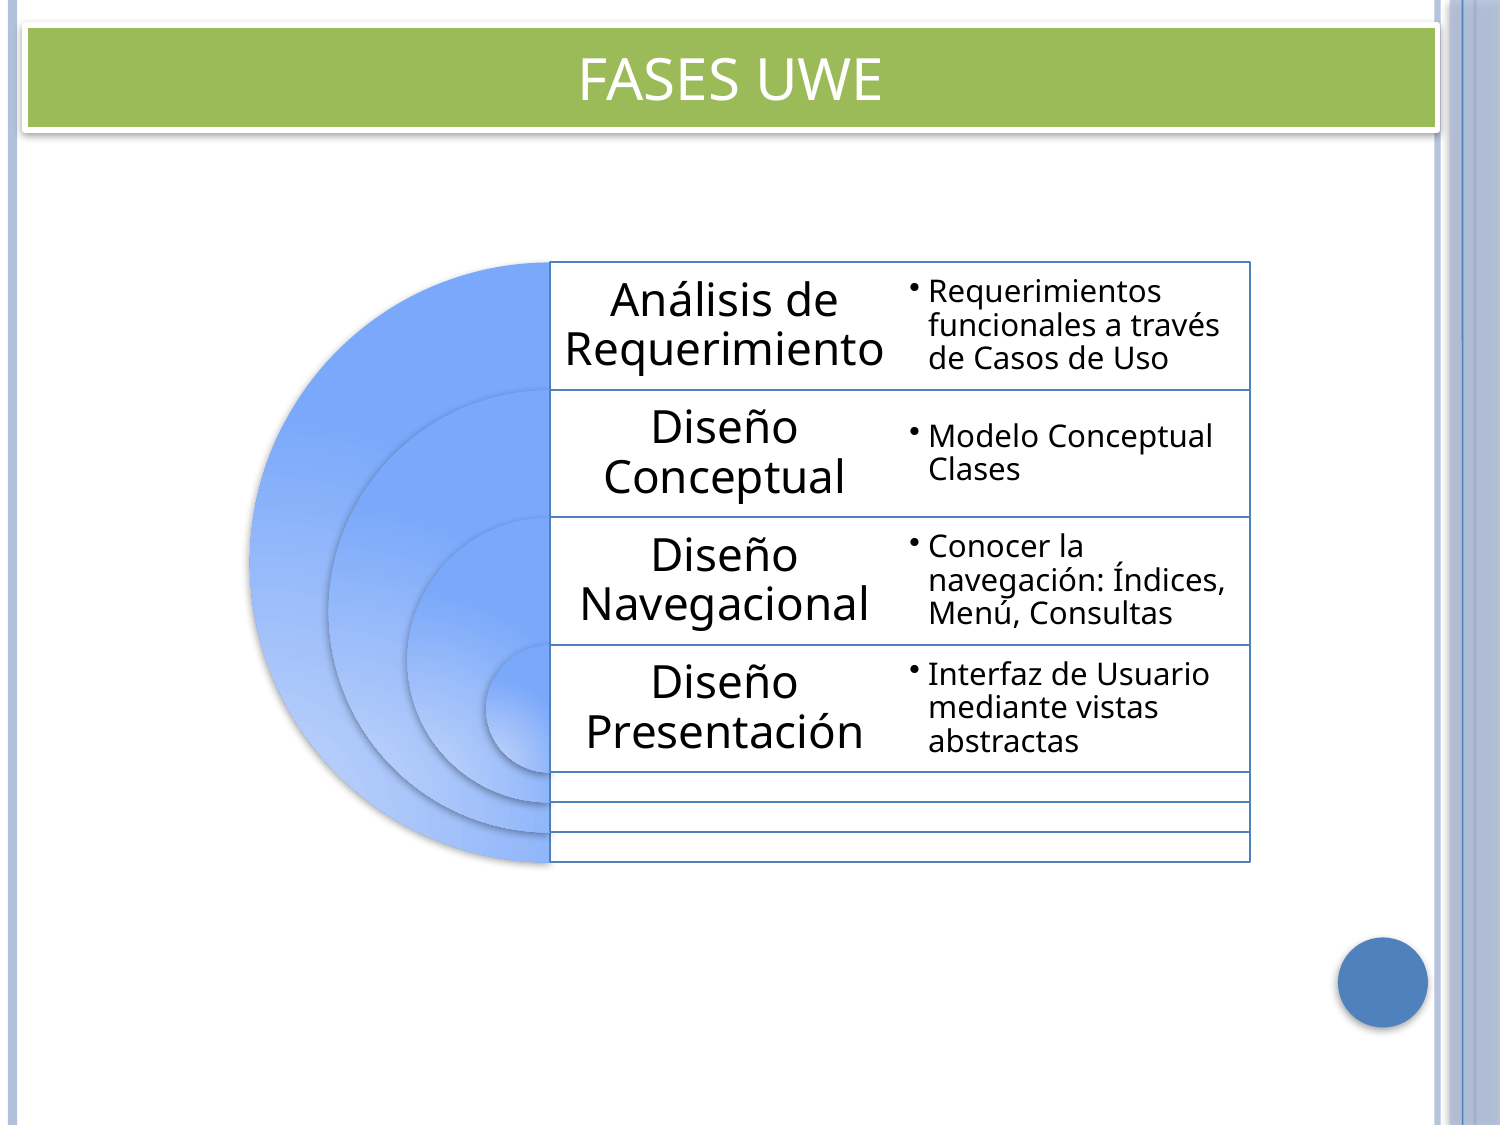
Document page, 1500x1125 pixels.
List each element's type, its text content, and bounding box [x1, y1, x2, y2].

title Fases UWE [22, 22, 1440, 133]
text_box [249, 228, 1251, 897]
